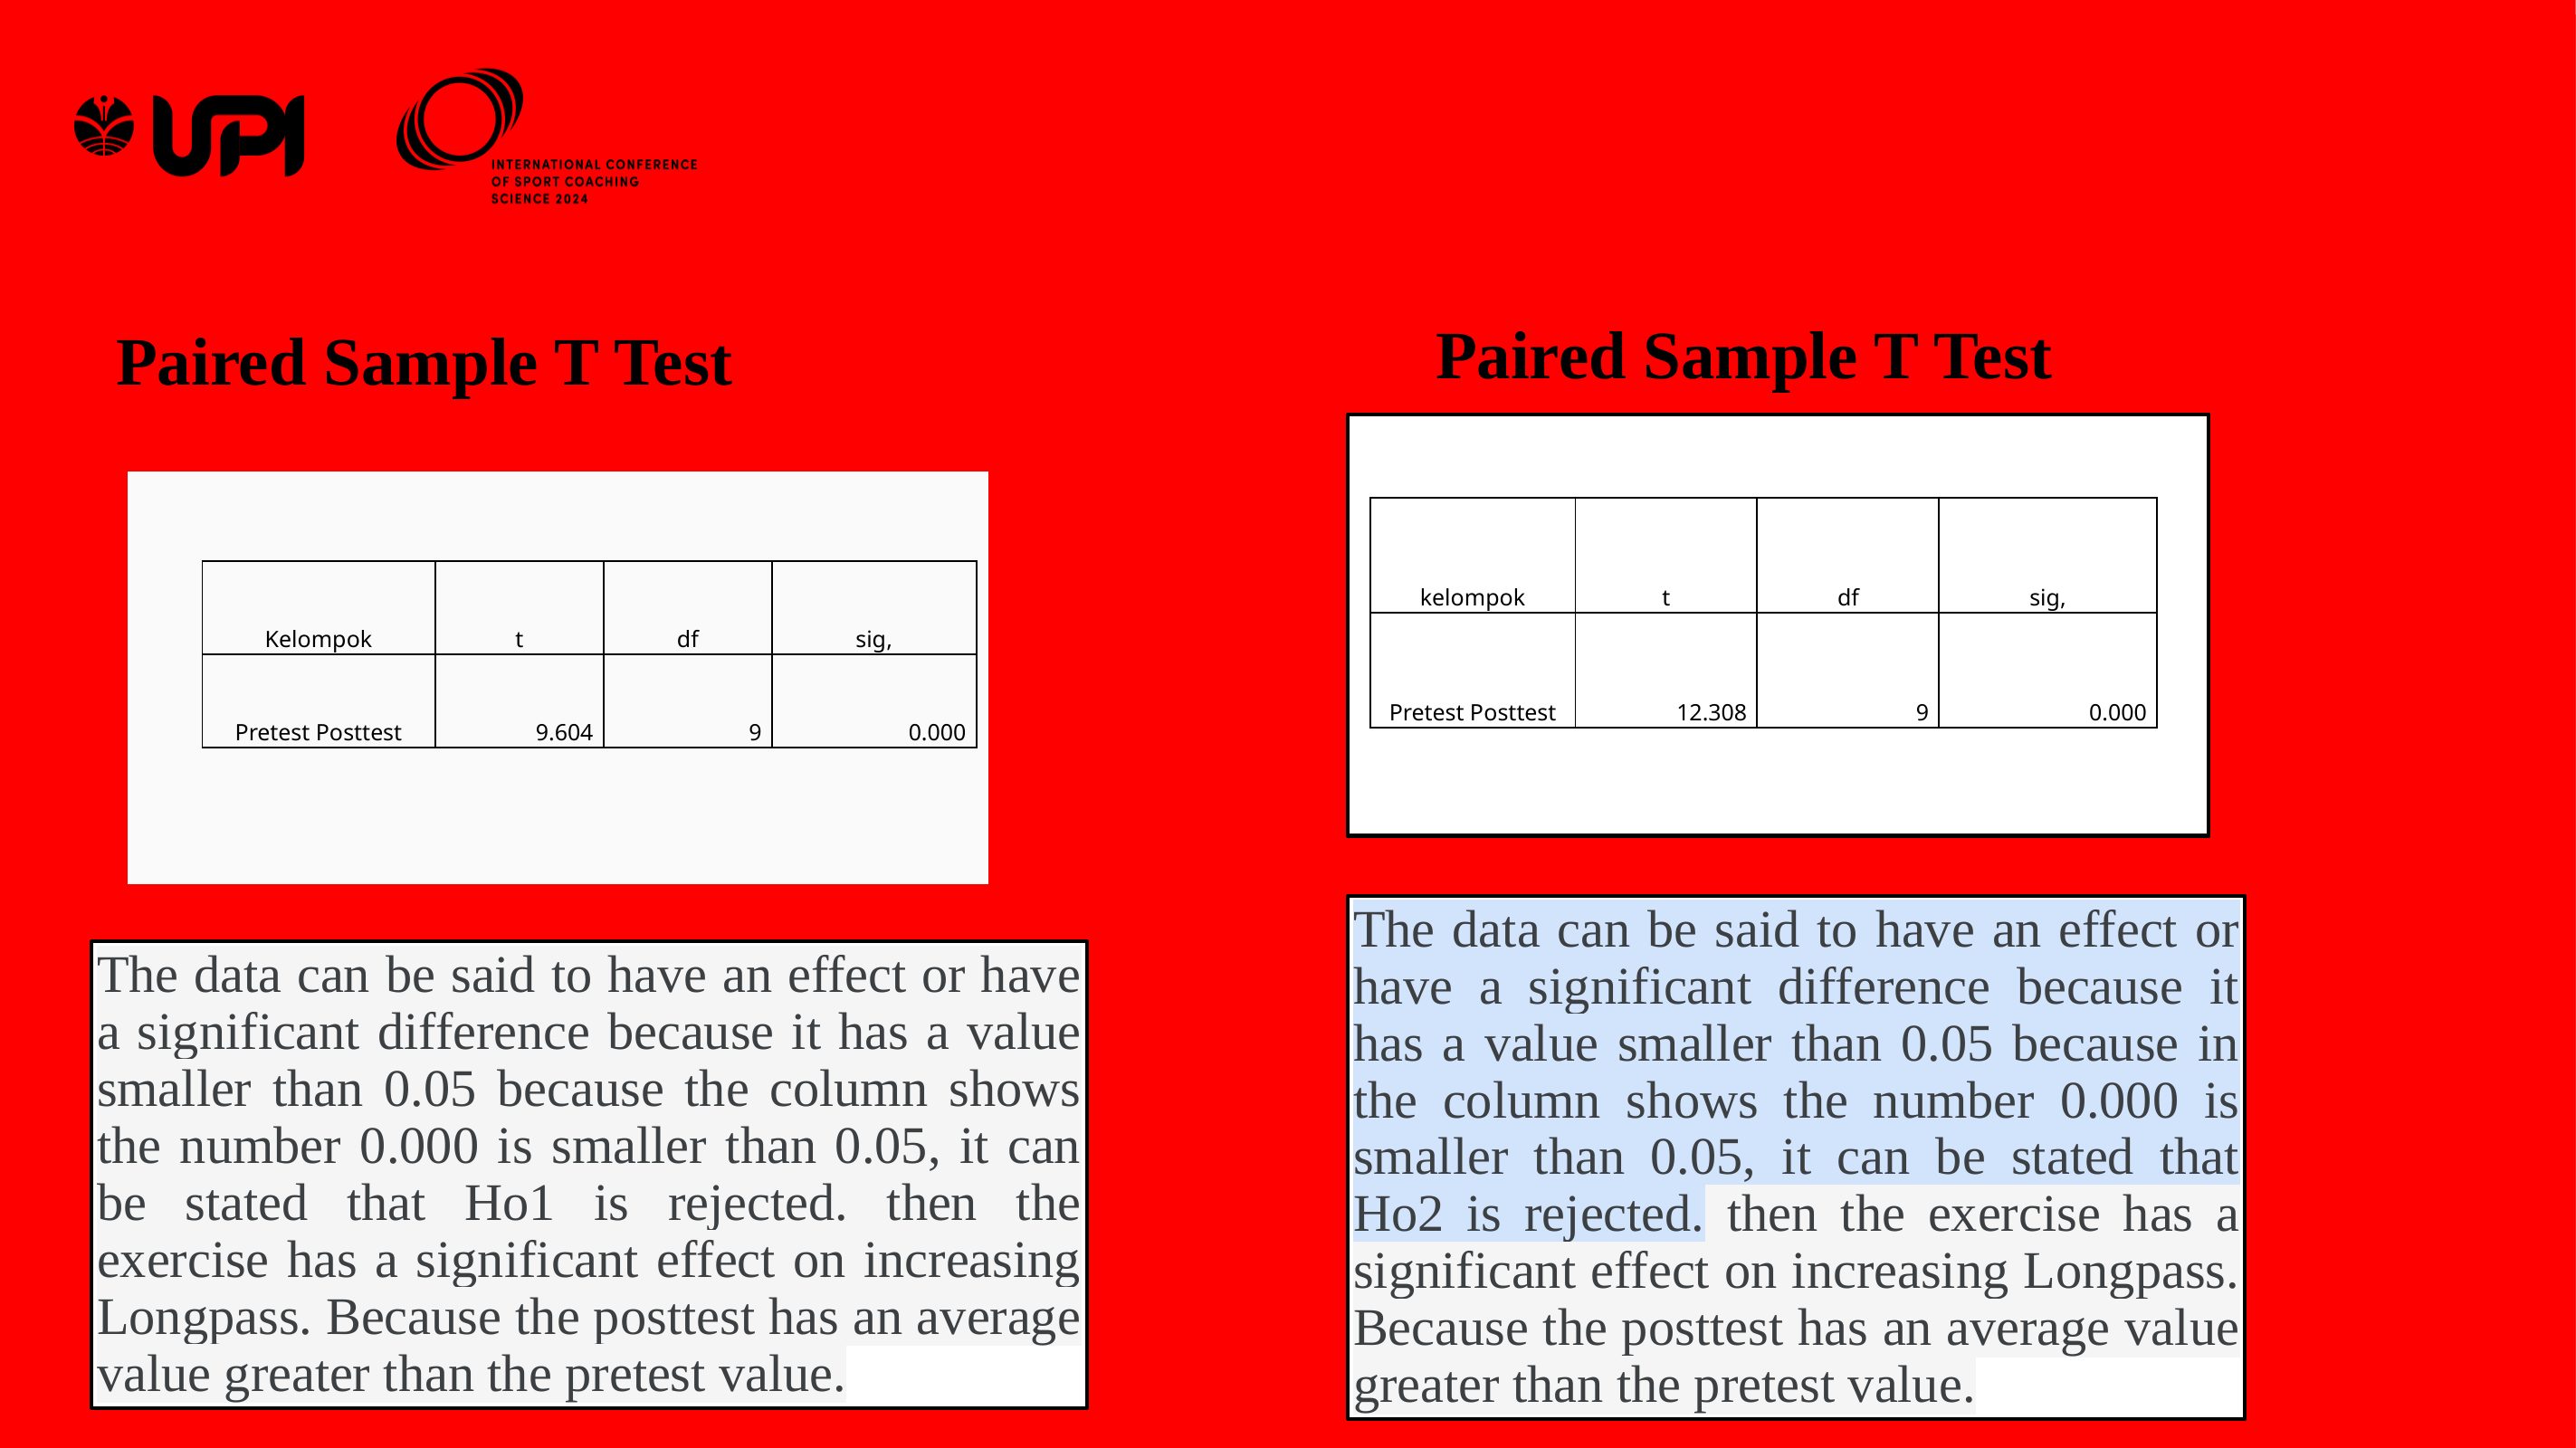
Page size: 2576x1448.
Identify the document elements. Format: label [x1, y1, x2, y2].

text_box [128, 471, 989, 884]
text_box [1347, 423, 2209, 836]
picture [0, 0, 2576, 1448]
